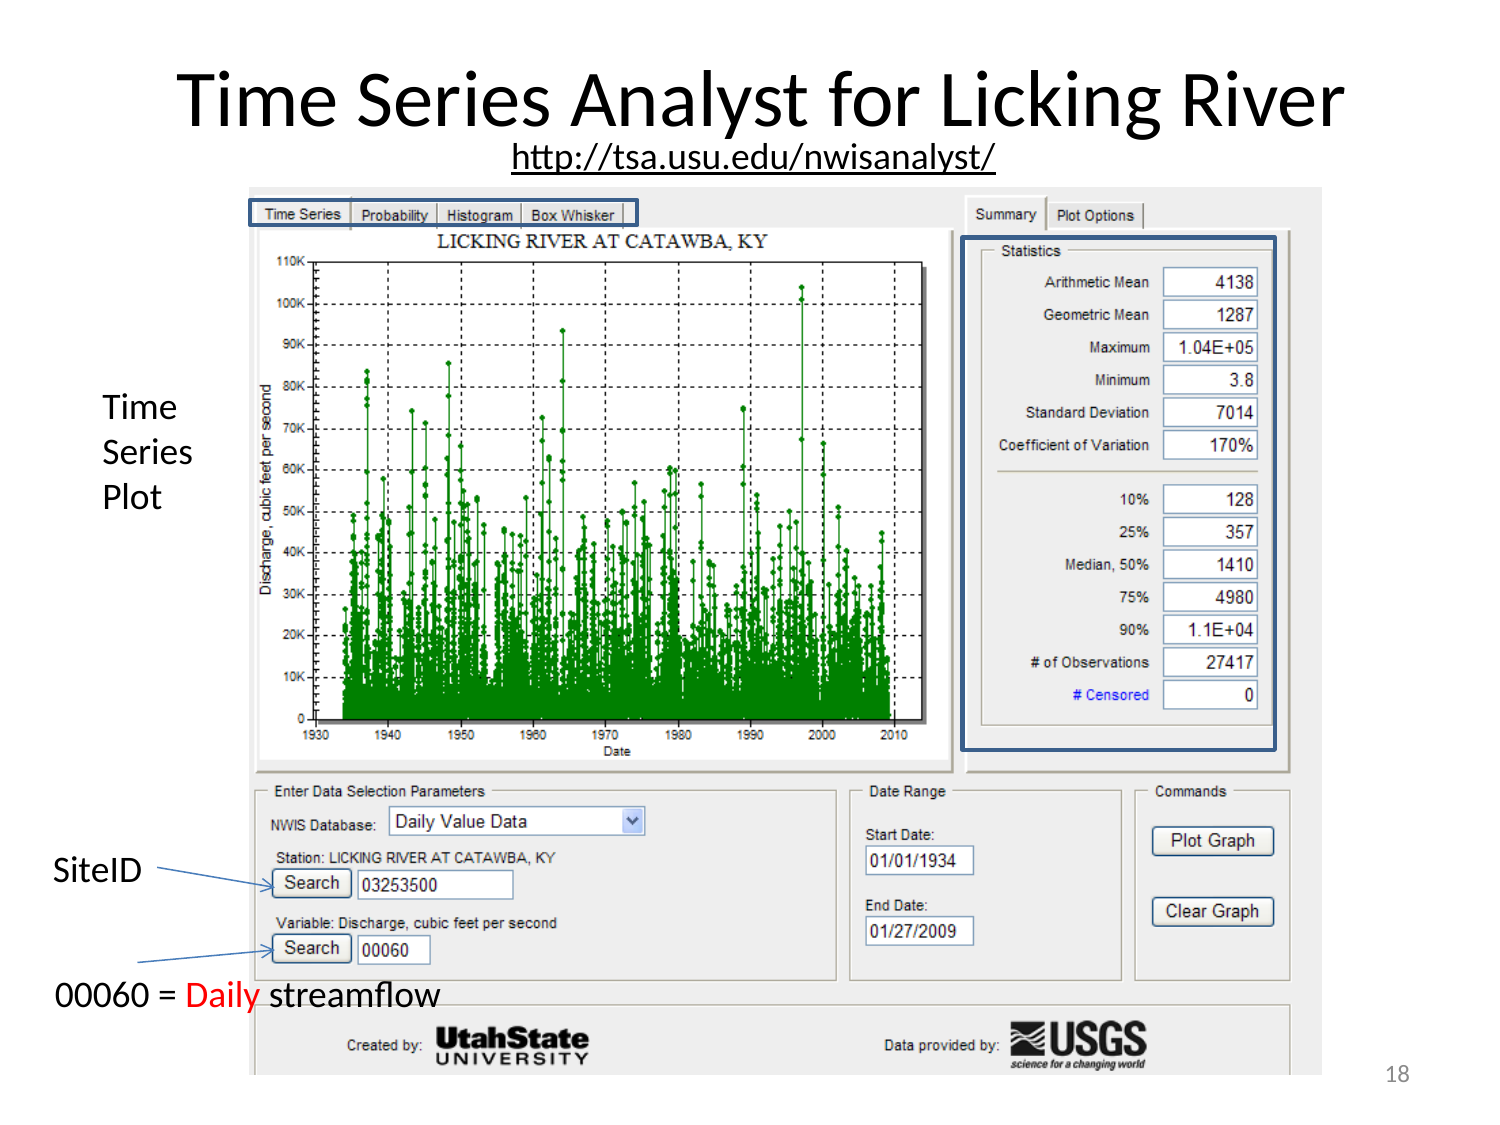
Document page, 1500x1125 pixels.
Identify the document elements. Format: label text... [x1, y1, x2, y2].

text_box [137, 949, 276, 963]
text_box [157, 867, 276, 888]
title Time Series Analyst for Licking River [87, 0, 1438, 188]
text_box SiteID [38, 837, 158, 898]
picture [249, 187, 1323, 1076]
text_box 00060 = Daily streamflow [39, 962, 244, 1023]
text_box http://tsa.usu.edu/nwisanalyst/ [496, 124, 1020, 185]
slide_number 18 [1074, 1042, 1425, 1103]
text_box Time Series Plot [87, 374, 238, 525]
